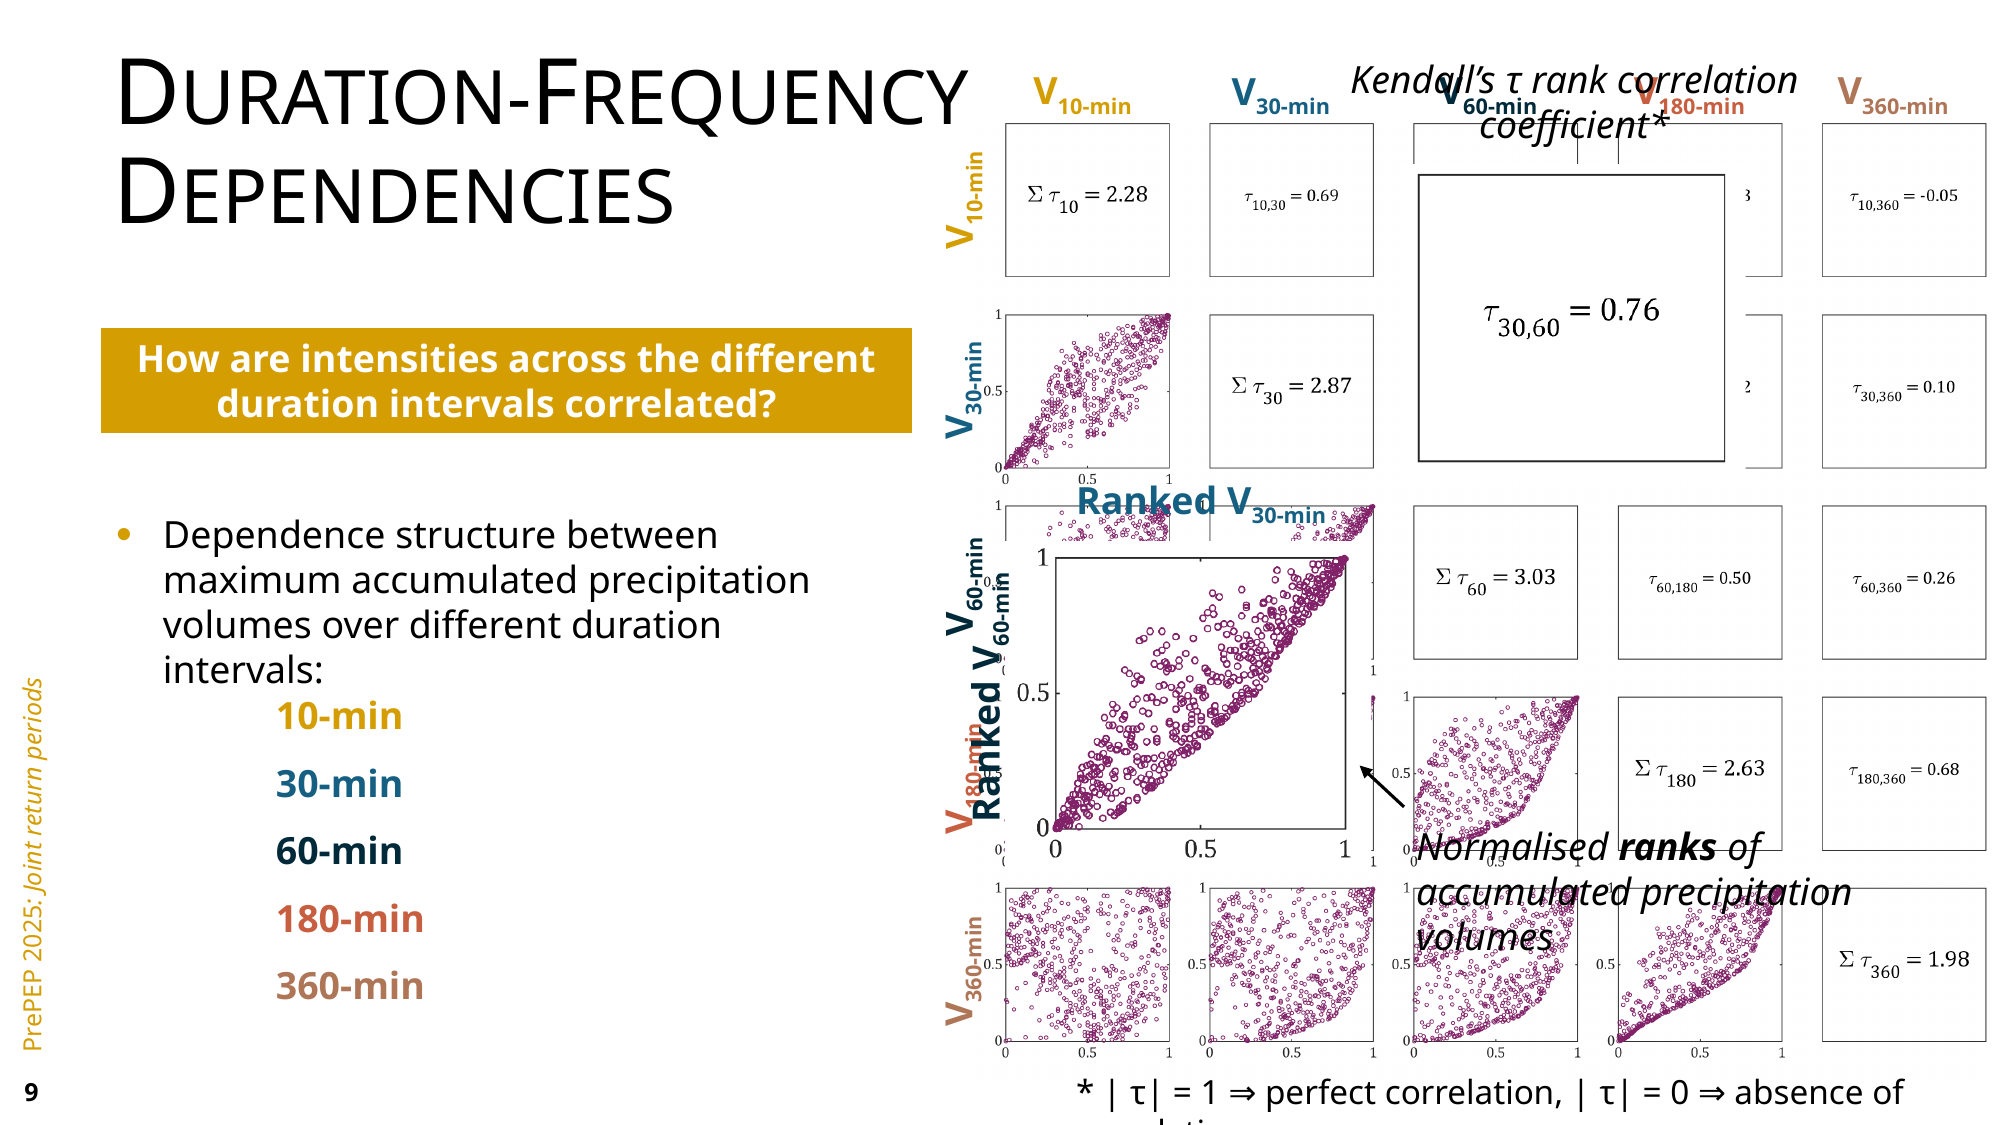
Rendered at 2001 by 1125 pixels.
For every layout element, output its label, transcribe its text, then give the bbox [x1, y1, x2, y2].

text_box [954, 48, 2000, 1120]
text_box PrePEP 2025: Joint return periods [9, 412, 54, 1068]
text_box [926, 59, 954, 1082]
text_box 9 [9, 1069, 55, 1115]
text_box 10-min 30-min 60-min 180-min 360-min [261, 662, 599, 1015]
text_box DURATION-FREQUENCY DEPENDENCIES [98, 20, 1115, 269]
text_box Dependence structure between maximum accumulated precipitation volumes over different duration intervals: [101, 503, 904, 699]
text_box How are intensities across the different duration intervals correlated? [101, 328, 912, 433]
